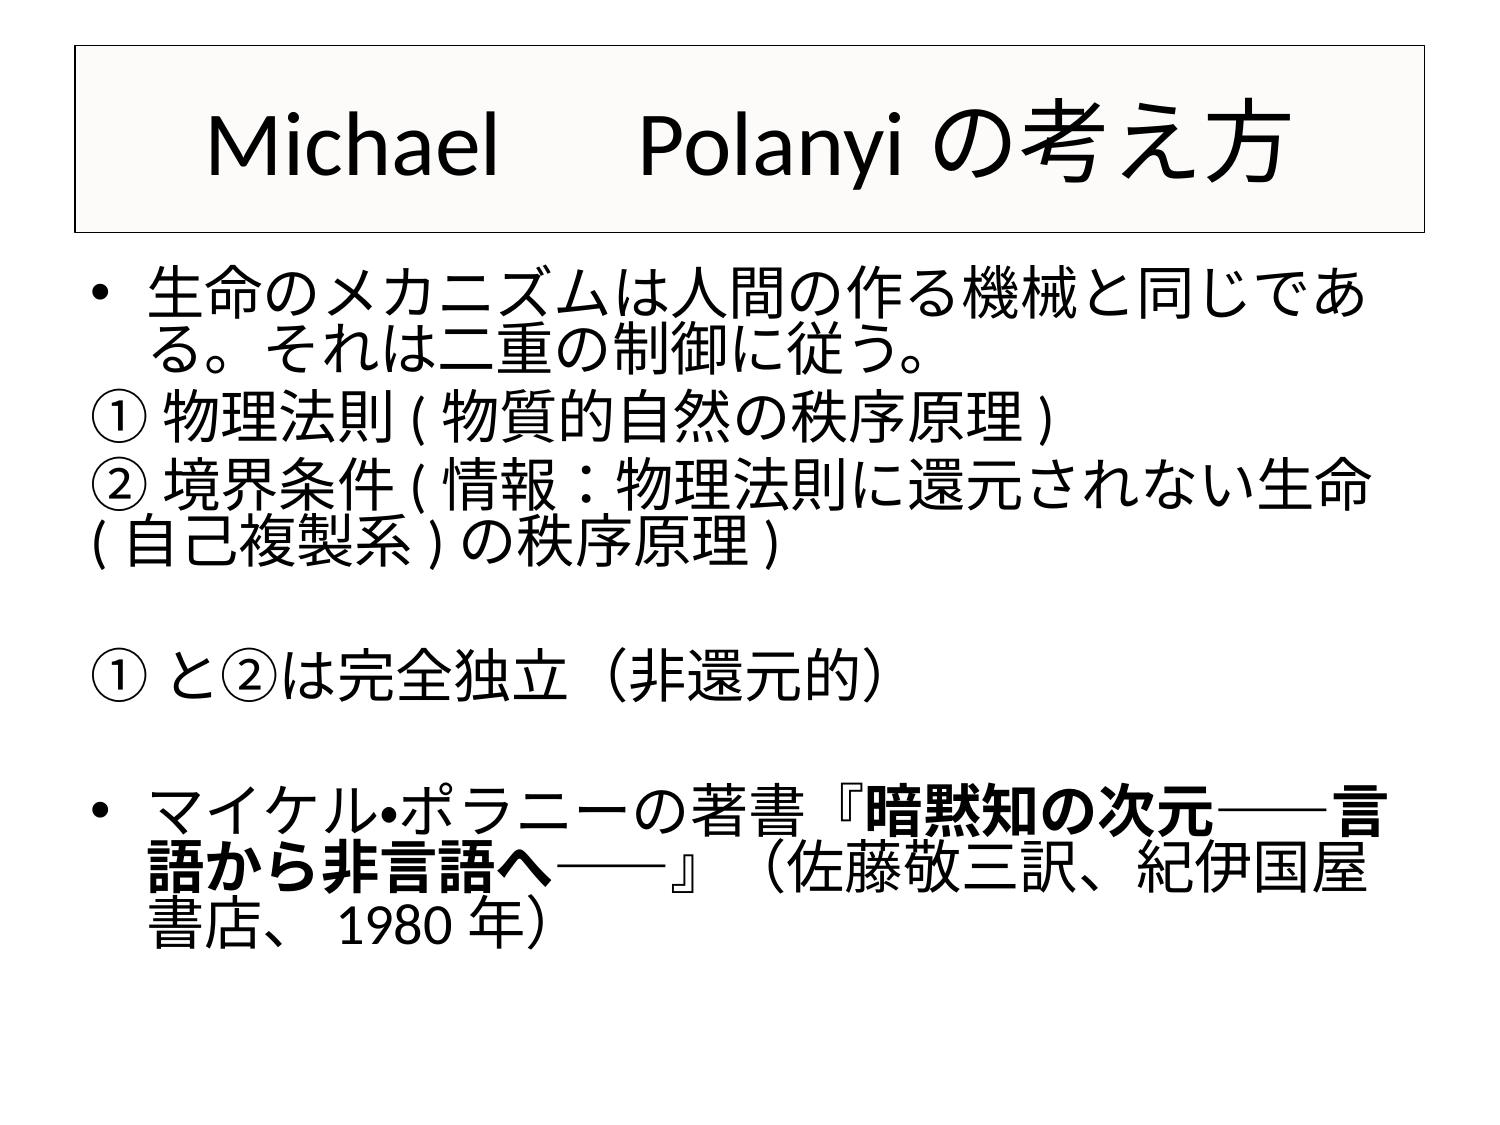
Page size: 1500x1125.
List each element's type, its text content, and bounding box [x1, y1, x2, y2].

title Michael Polanyiの考え方 [75, 45, 1425, 233]
list 生命のメカニズムは人間の作る機械と同じである。それは二重の制御に従う。 ①物理法則(物質的自然の秩序原理) ②境界条件(情報：物理法則に還元されない生命(自己複製系)の秩序原理) ①と②は完全独立（非還元的） マイケル・ポラニーの著書『暗黙知の次元――言語から非言語へ――』（佐藤敬三訳、紀伊国屋書店、1980年） [75, 262, 1425, 1005]
